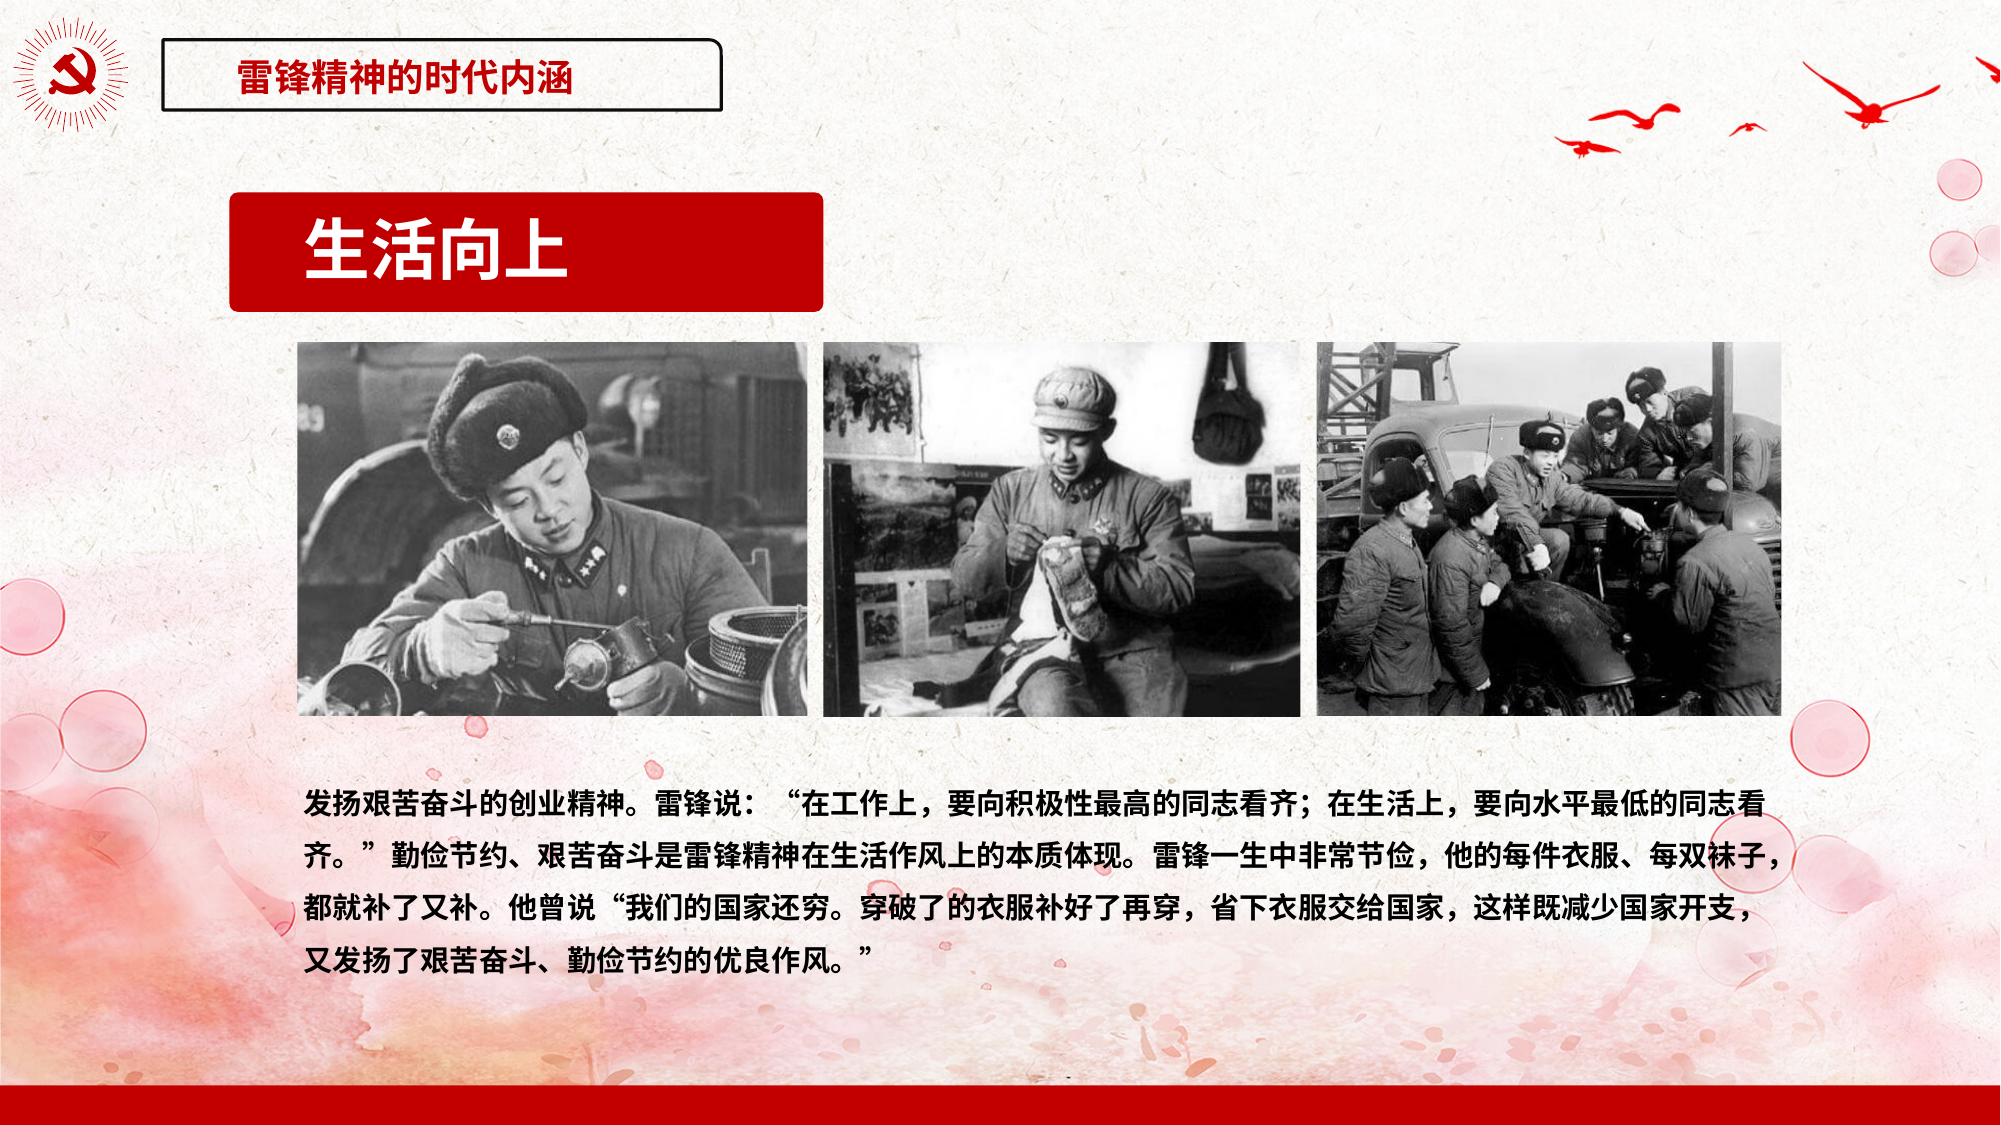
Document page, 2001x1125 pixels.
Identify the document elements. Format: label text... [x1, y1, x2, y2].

text_box 生活向上 [288, 200, 780, 296]
picture [0, 0, 2001, 1125]
text_box 发扬艰苦奋斗的创业精神。雷锋说：“在工作上，要向积极性最高的同志看齐；在生活上，要向水平最低的同志看齐。”勤俭节约、艰苦奋斗是雷锋精神在生活作风上的本质体现。雷锋一生中非常节俭，他的每件衣服、每双袜子，都就补了又补。他曾说“我们的国家还穷。穿破了的衣服补好了再穿，省下衣服交给国家，这样既减少国家开支，又发扬了艰苦奋斗、勤俭节约的优良作风。” [288, 759, 1782, 985]
text_box [228, 191, 825, 313]
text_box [13, 17, 722, 133]
